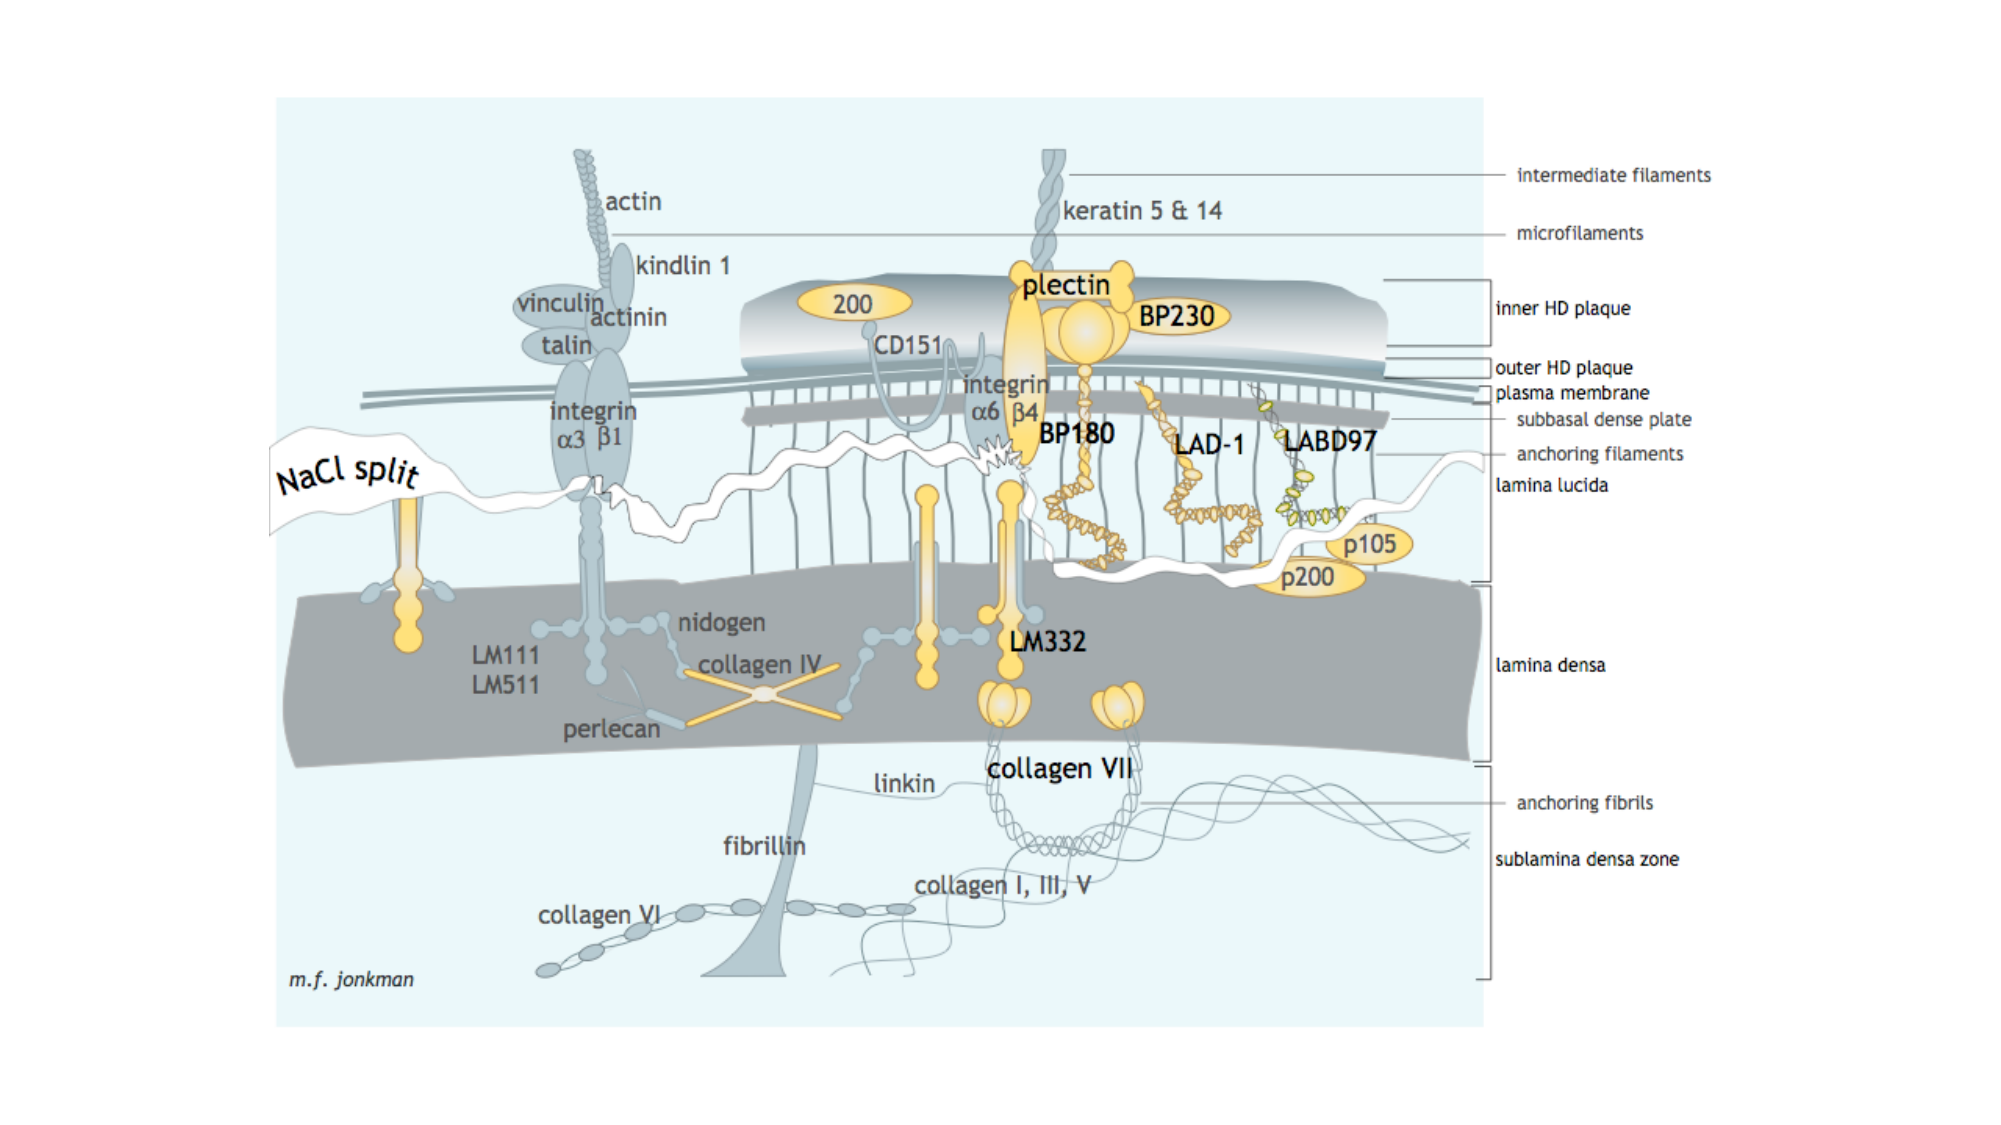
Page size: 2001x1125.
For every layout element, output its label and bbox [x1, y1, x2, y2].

picture [269, 93, 1731, 1032]
